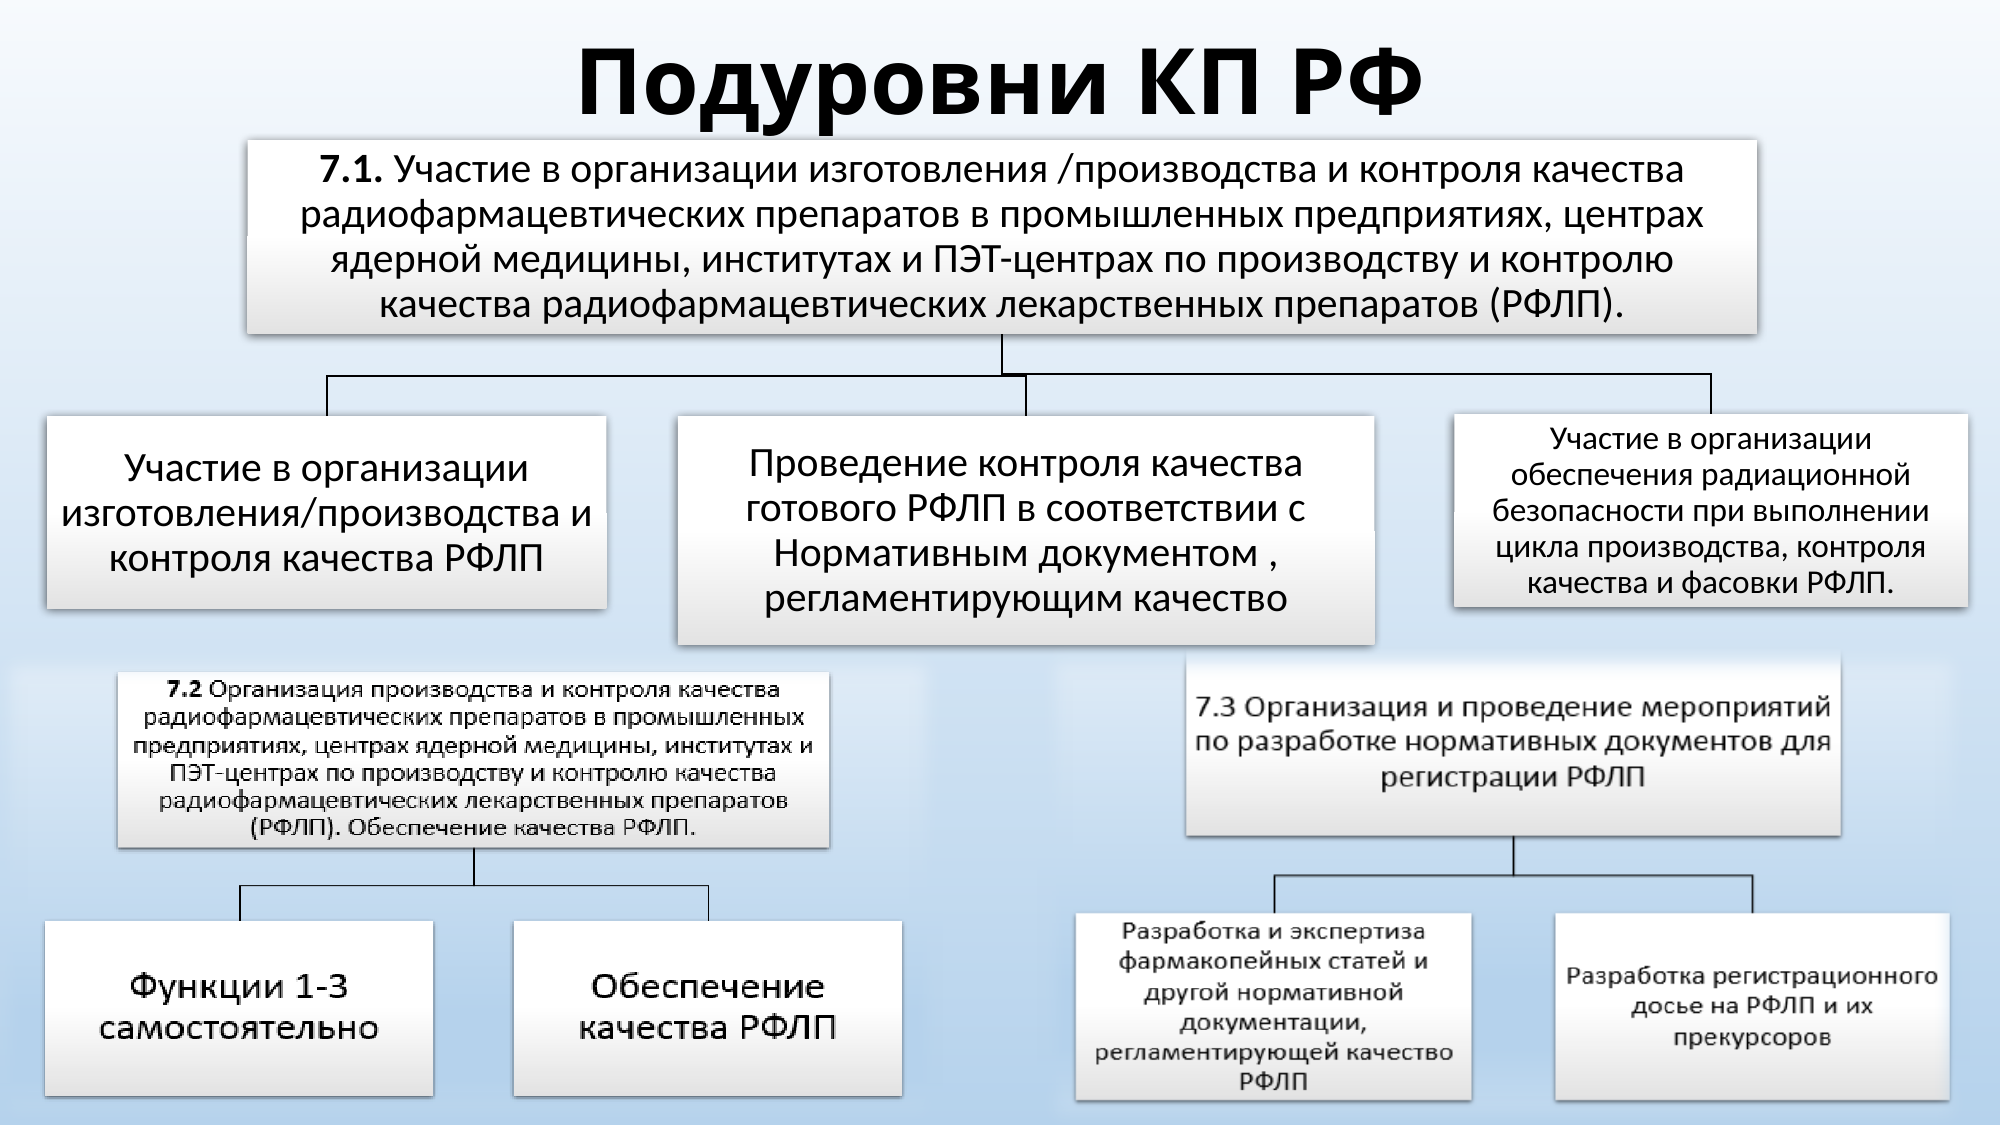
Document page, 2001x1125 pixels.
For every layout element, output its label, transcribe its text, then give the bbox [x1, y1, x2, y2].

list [35, 135, 1969, 648]
picture [1037, 644, 1969, 1125]
picture [0, 649, 943, 1125]
title Подуровни КП РФ [137, 31, 1863, 135]
